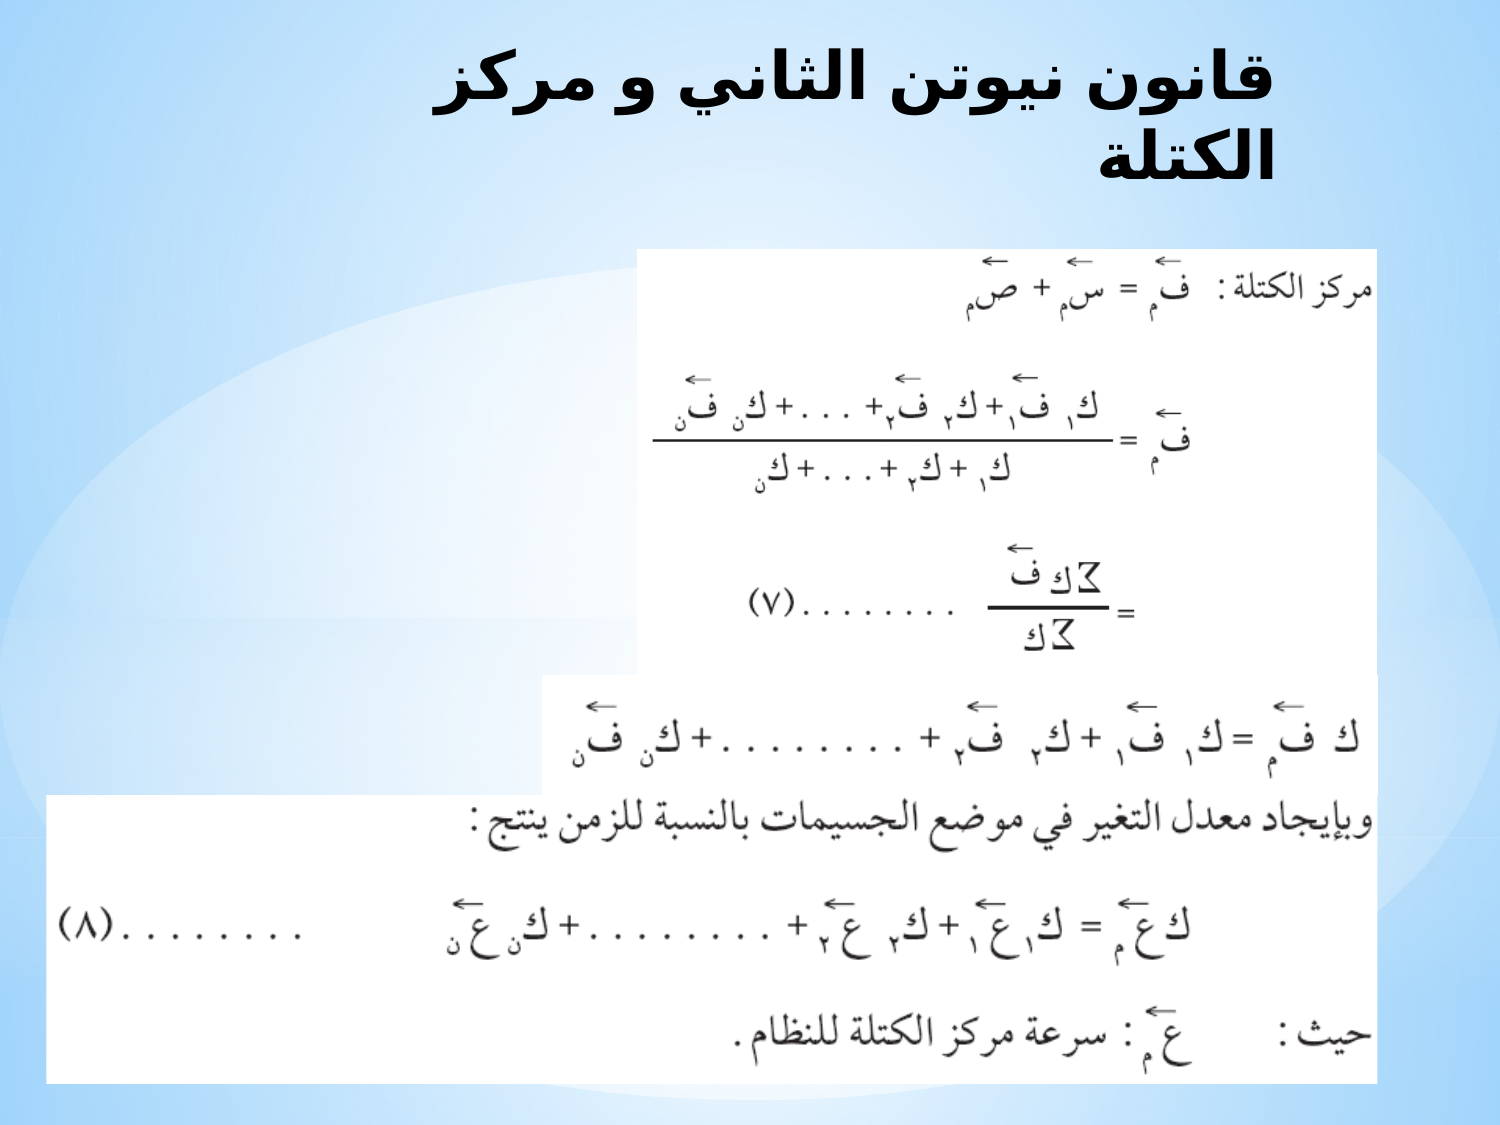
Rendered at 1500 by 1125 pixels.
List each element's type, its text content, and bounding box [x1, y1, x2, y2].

title قانون نيوتن الثاني و مركز الكتلة [225, 24, 1294, 213]
picture [46, 249, 1378, 1084]
